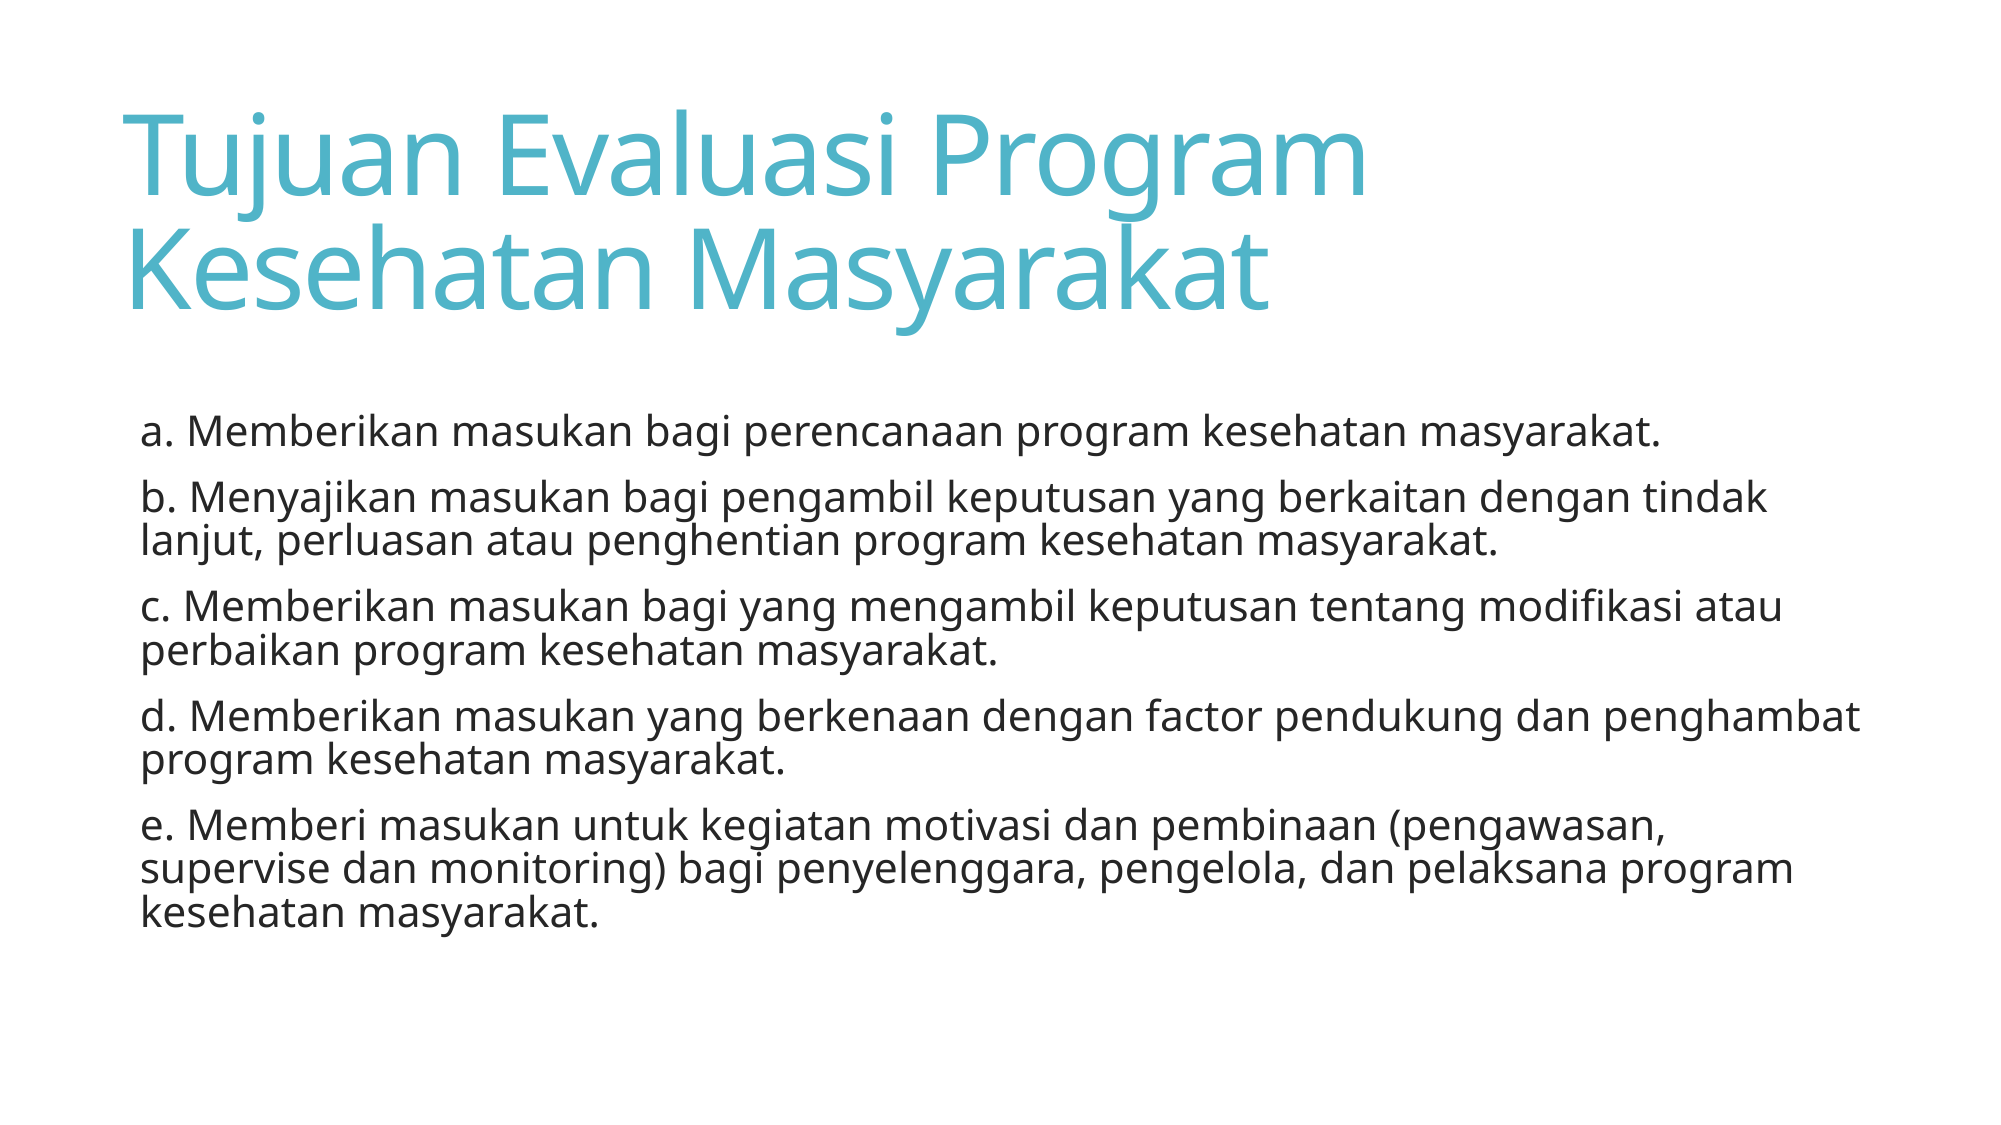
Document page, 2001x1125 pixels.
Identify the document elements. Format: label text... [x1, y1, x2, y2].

title Tujuan Evaluasi Program Kesehatan Masyarakat [107, 81, 1875, 354]
list a. Memberikan masukan bagi perencanaan program kesehatan masyarakat. b. Menyajikan masukan bagi pengambil keputusan yang berkaitan dengan tindak lanjut, perluasan atau penghentian program kesehatan masyarakat. c. Memberikan masukan bagi yang mengambil keputusan tentang modifikasi atau perbaikan program kesehatan masyarakat. d. Memberikan masukan yang berkenaan dengan factor pendukung dan penghambat program kesehatan masyarakat. e. Memberi masukan untuk kegiatan motivasi dan pembinaan (pengawasan, supervise dan monitoring) bagi penyelenggara, pengelola, dan pelaksana program kesehatan masyarakat. [111, 329, 1876, 948]
